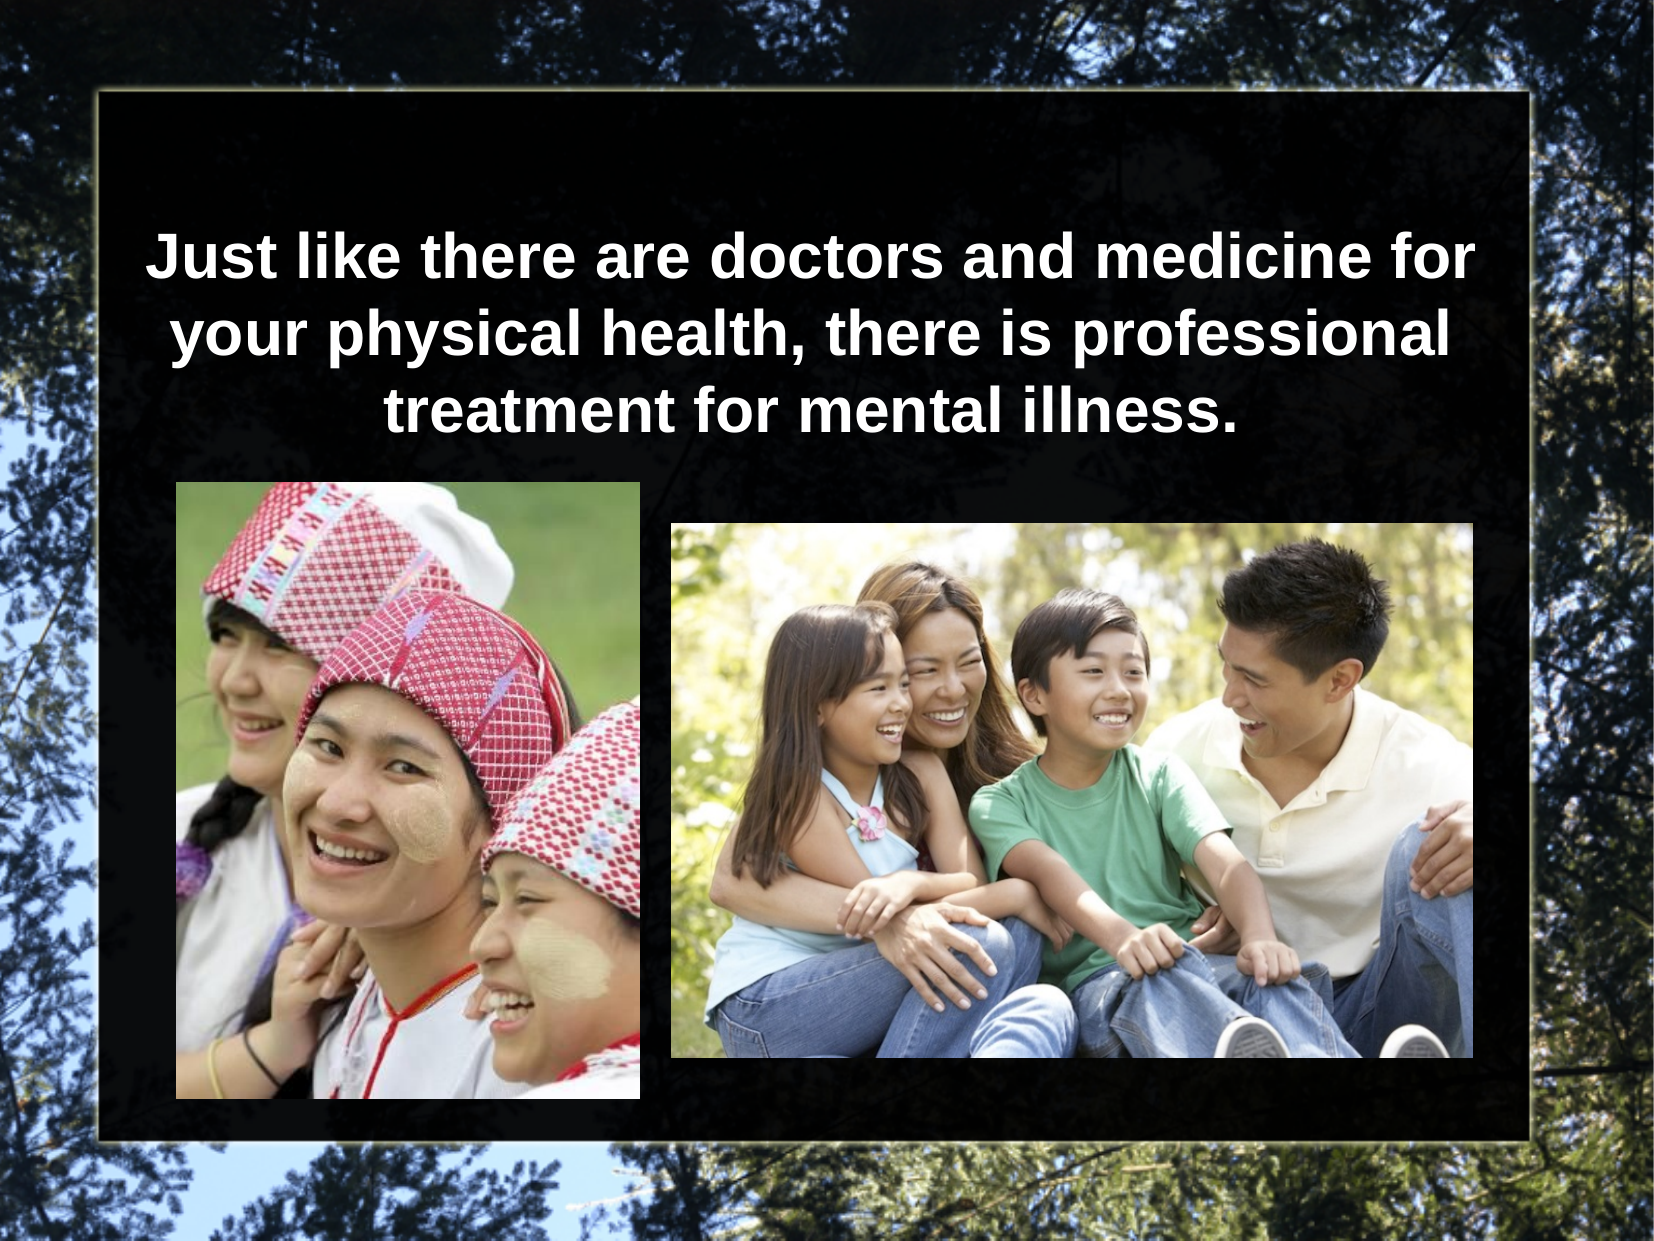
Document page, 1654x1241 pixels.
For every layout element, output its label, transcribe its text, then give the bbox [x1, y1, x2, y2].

picture [0, 0, 1654, 1241]
list Just like there are doctors and medicine for your physical health, there is professional treatment for mental illness. [121, 107, 1502, 1174]
